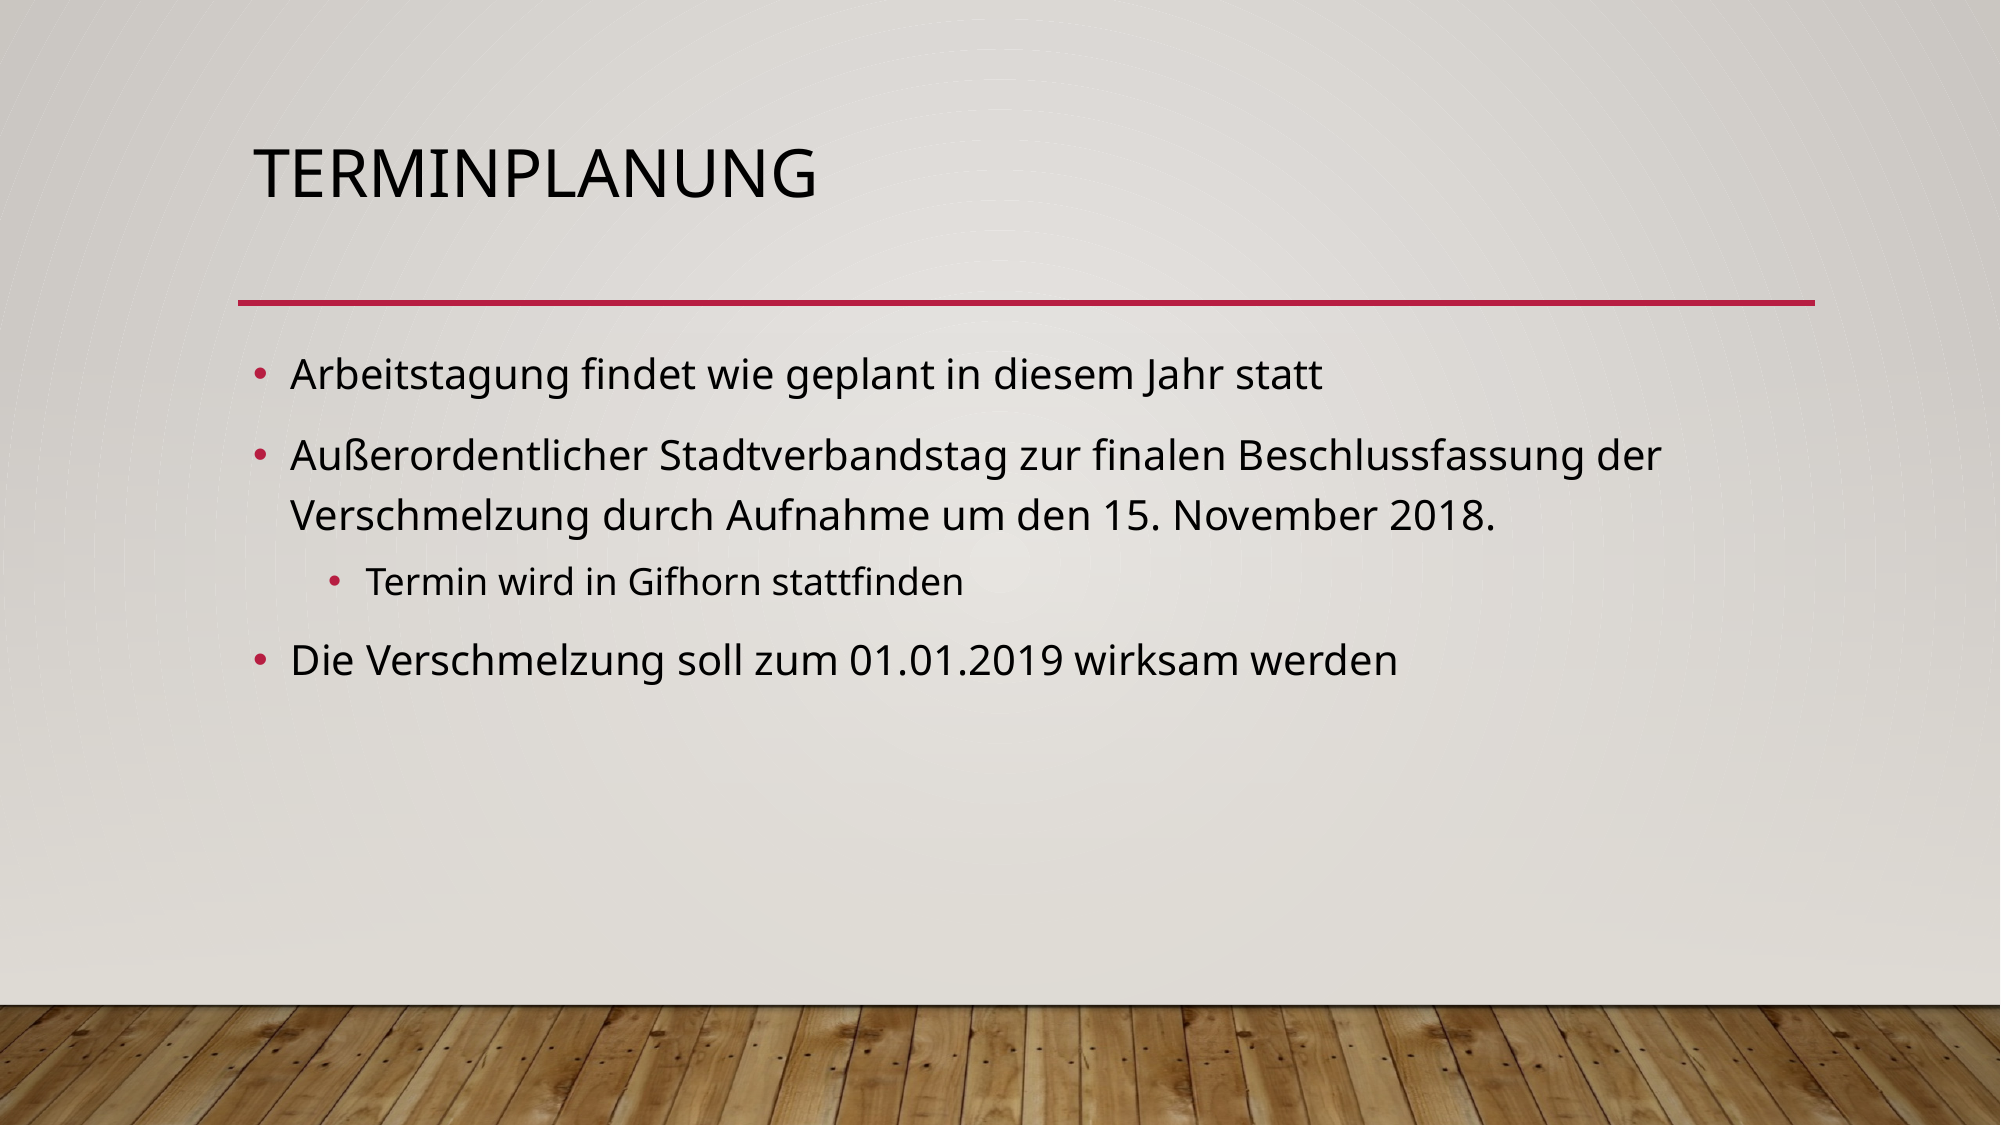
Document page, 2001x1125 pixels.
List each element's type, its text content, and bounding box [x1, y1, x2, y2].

title Terminplanung [238, 131, 1814, 305]
list Arbeitstagung findet wie geplant in diesem Jahr statt Außerordentlicher Stadtverbandstag zur finalen Beschlussfassung der Verschmelzung durch Aufnahme um den 15. November 2018. Termin wird in Gifhorn stattfinden Die Verschmelzung soll zum 01.01.2019 wirksam werden [238, 330, 1814, 897]
picture [0, 1005, 2000, 1125]
